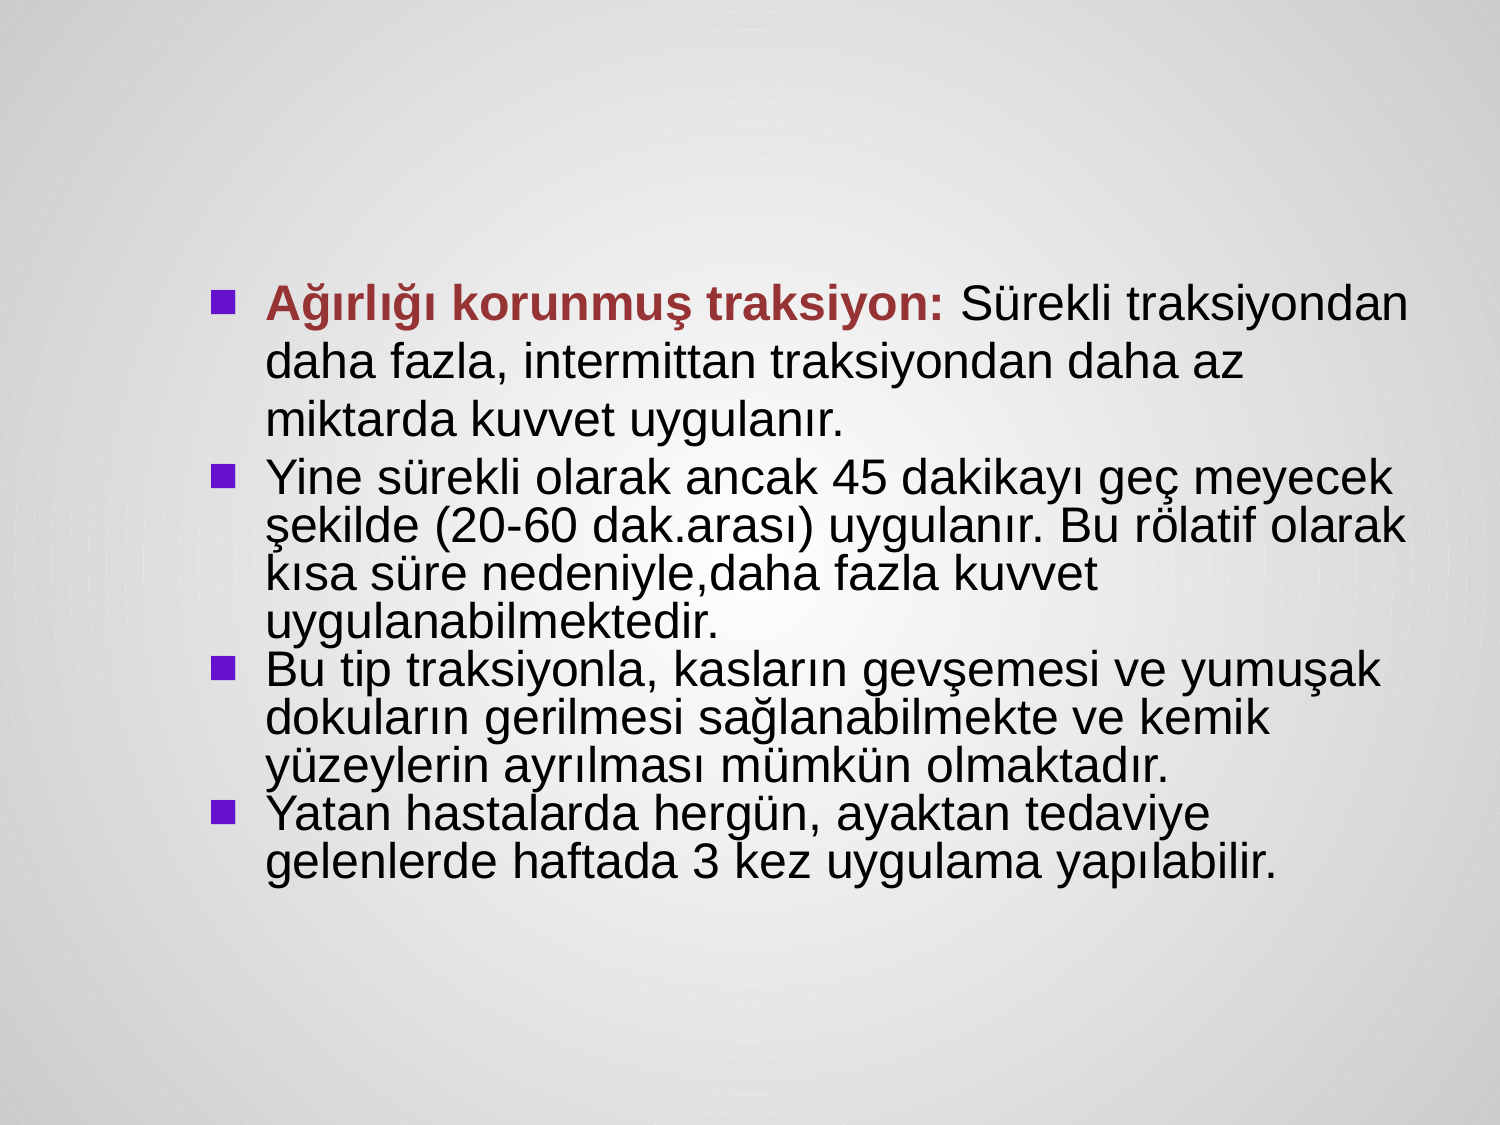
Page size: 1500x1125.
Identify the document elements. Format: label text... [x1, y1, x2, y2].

list Ağırlığı korunmuş traksiyon: Sürekli traksiyondan daha fazla, intermittan traksiyondan daha az miktarda kuvvet uygulanır. Yine sürekli olarak ancak 45 dakikayı geç meyecek şekilde (20-60 dak.arası) uygulanır. Bu rölatif olarak kısa süre nedeniyle,daha fazla kuvvet uygulanabilmektedir. Bu tip traksiyonla, kasların gevşemesi ve yumuşak dokuların gerilmesi sağlanabilmekte ve kemik yüzeylerin ayrılması mümkün olmaktadır. Yatan hastalarda hergün, ayaktan tedaviye gelenlerde haftada 3 kez uygulama yapılabilir. [193, 275, 1469, 1006]
